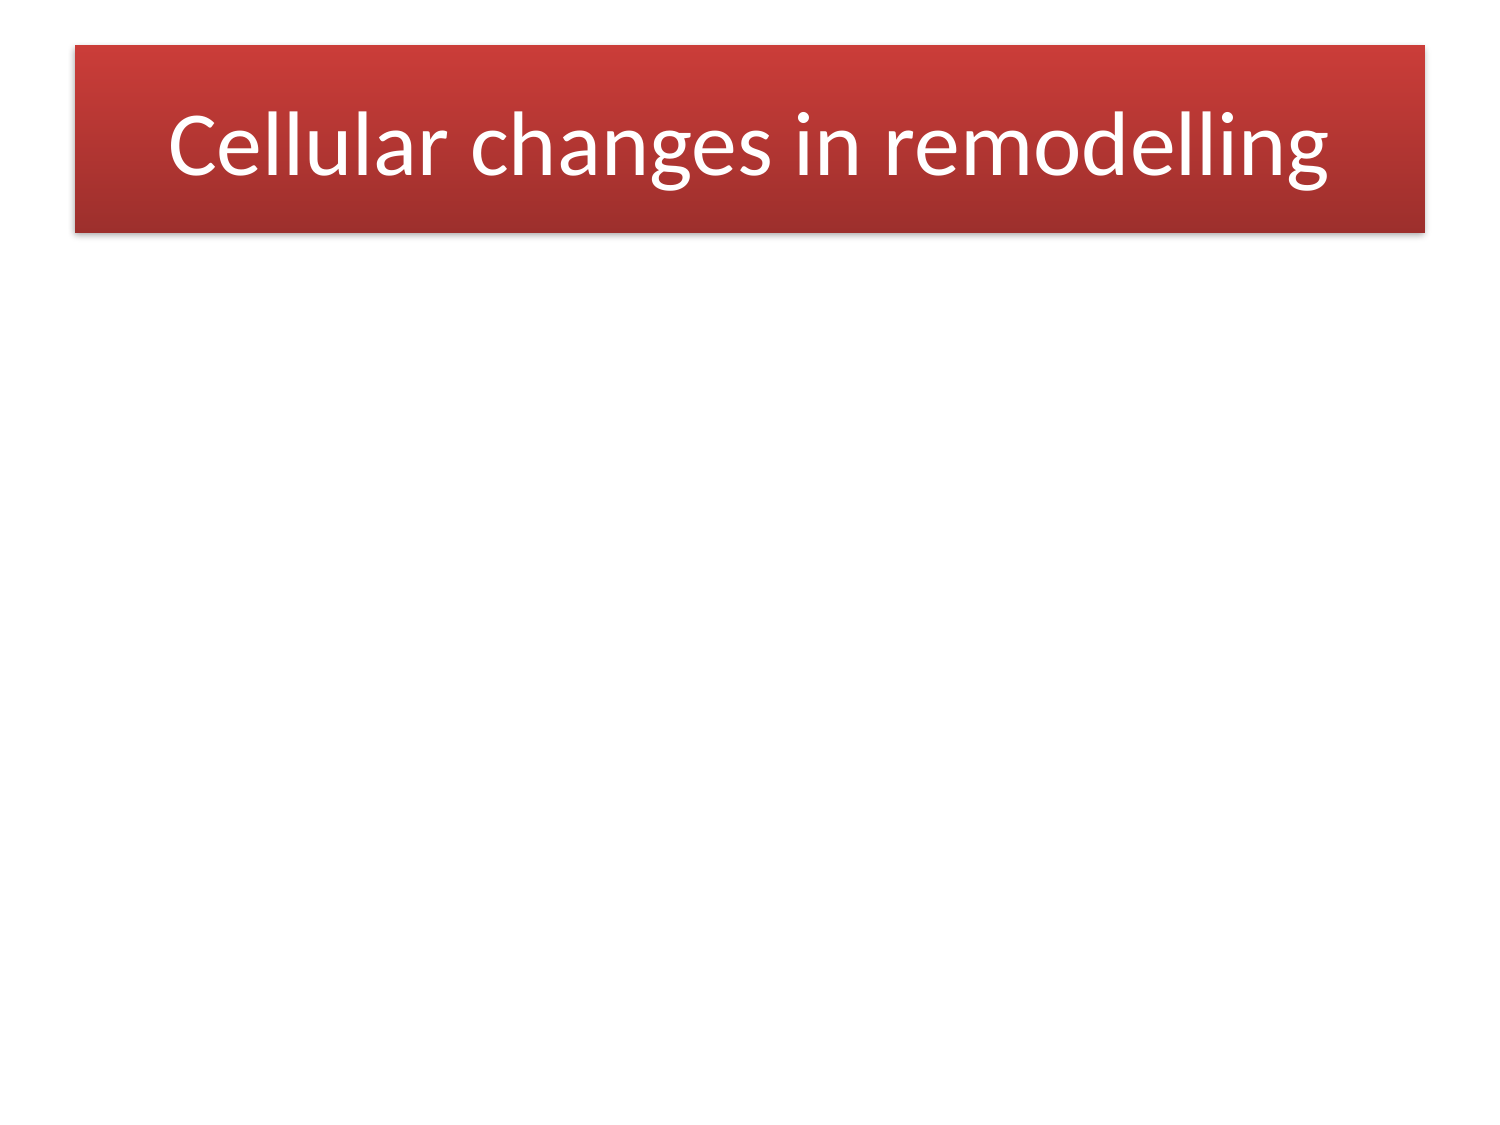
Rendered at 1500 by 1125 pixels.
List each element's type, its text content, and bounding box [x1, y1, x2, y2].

title Cellular changes in remodelling [75, 45, 1425, 233]
